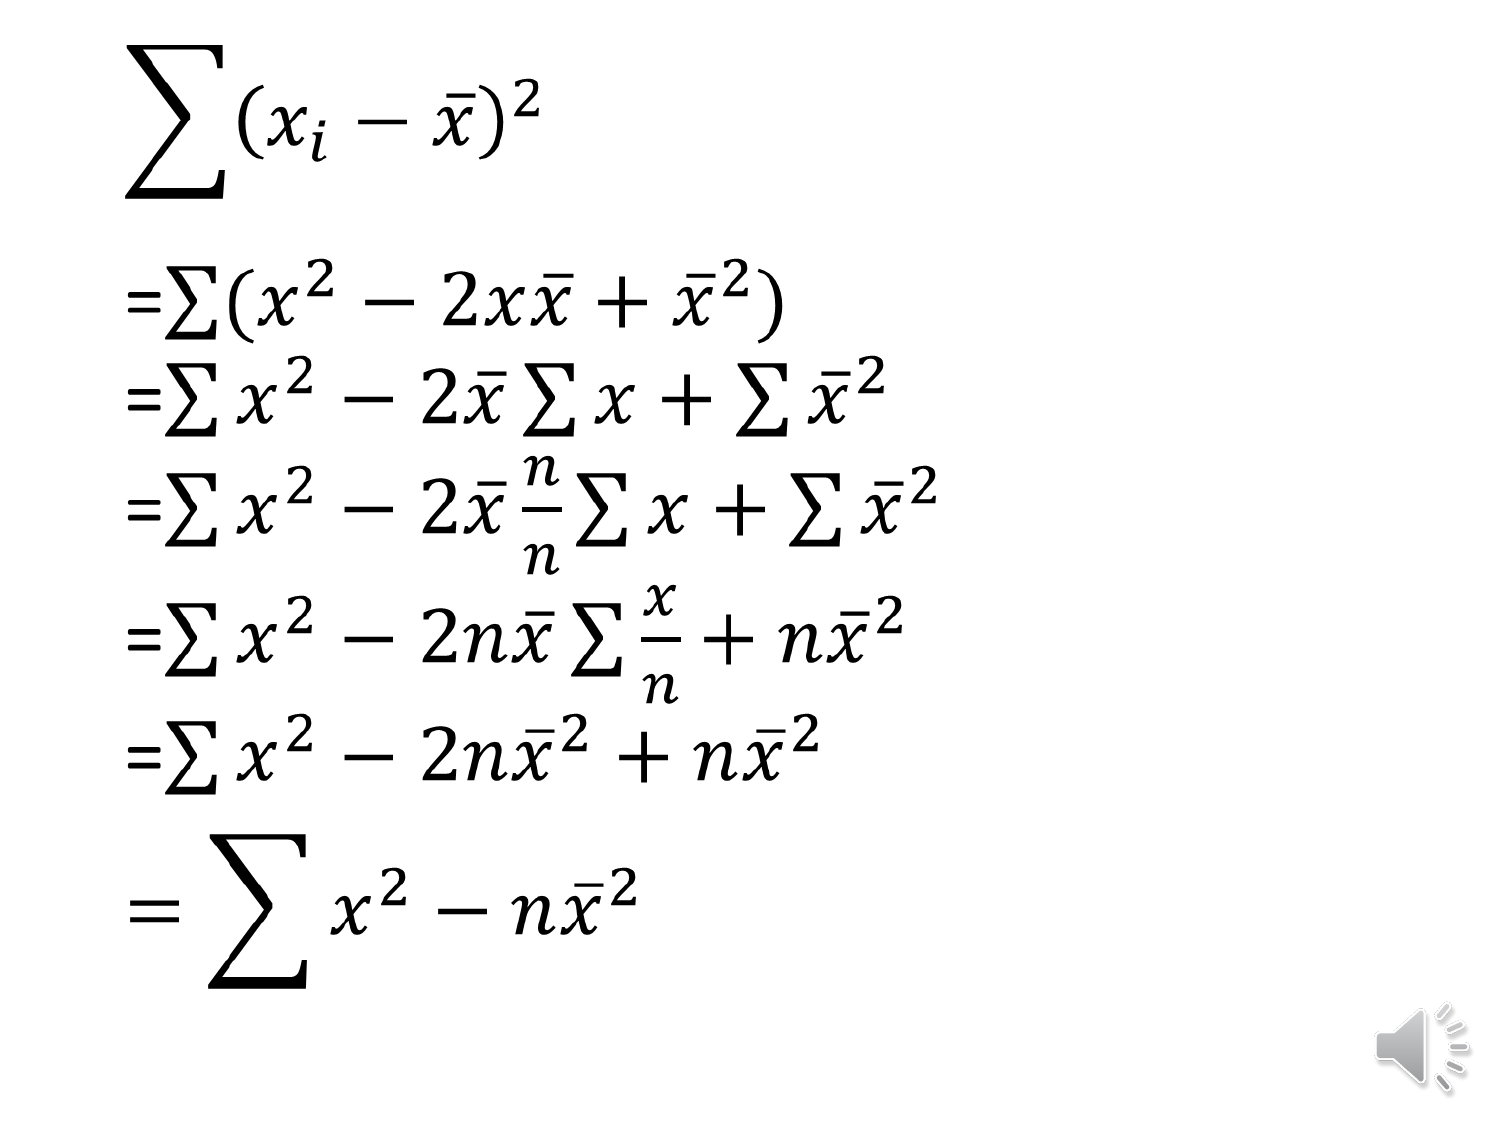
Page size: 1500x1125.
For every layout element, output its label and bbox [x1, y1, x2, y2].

title [75, 45, 1425, 1075]
picture [1374, 999, 1476, 1101]
